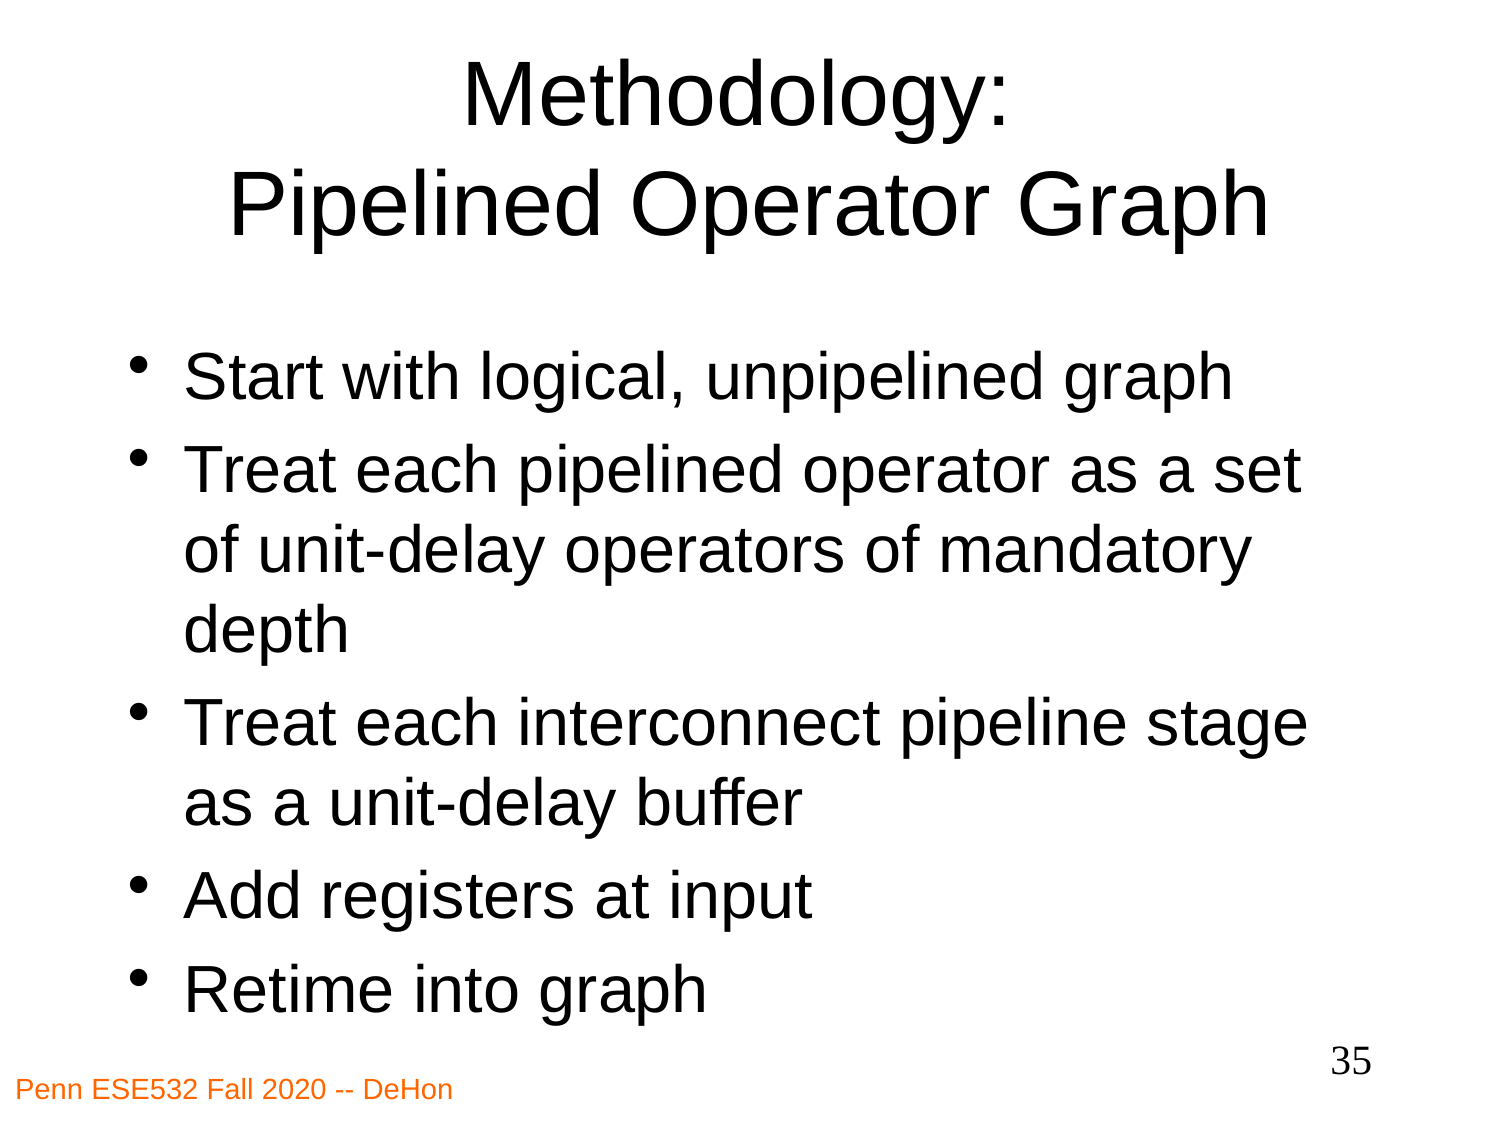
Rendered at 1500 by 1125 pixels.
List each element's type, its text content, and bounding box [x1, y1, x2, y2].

slide_number Penn ESE532 Fall 2020 -- DeHon [0, 1062, 688, 1125]
slide_number 35 [1074, 1024, 1388, 1101]
title Methodology: Pipelined Operator Graph [112, 49, 1388, 238]
list Start with logical, unpipelined graph Treat each pipelined operator as a set of unit-delay operators of mandatory depth Treat each interconnect pipeline stage as a unit-delay buffer Add registers at input Retime into graph [112, 324, 1388, 1001]
